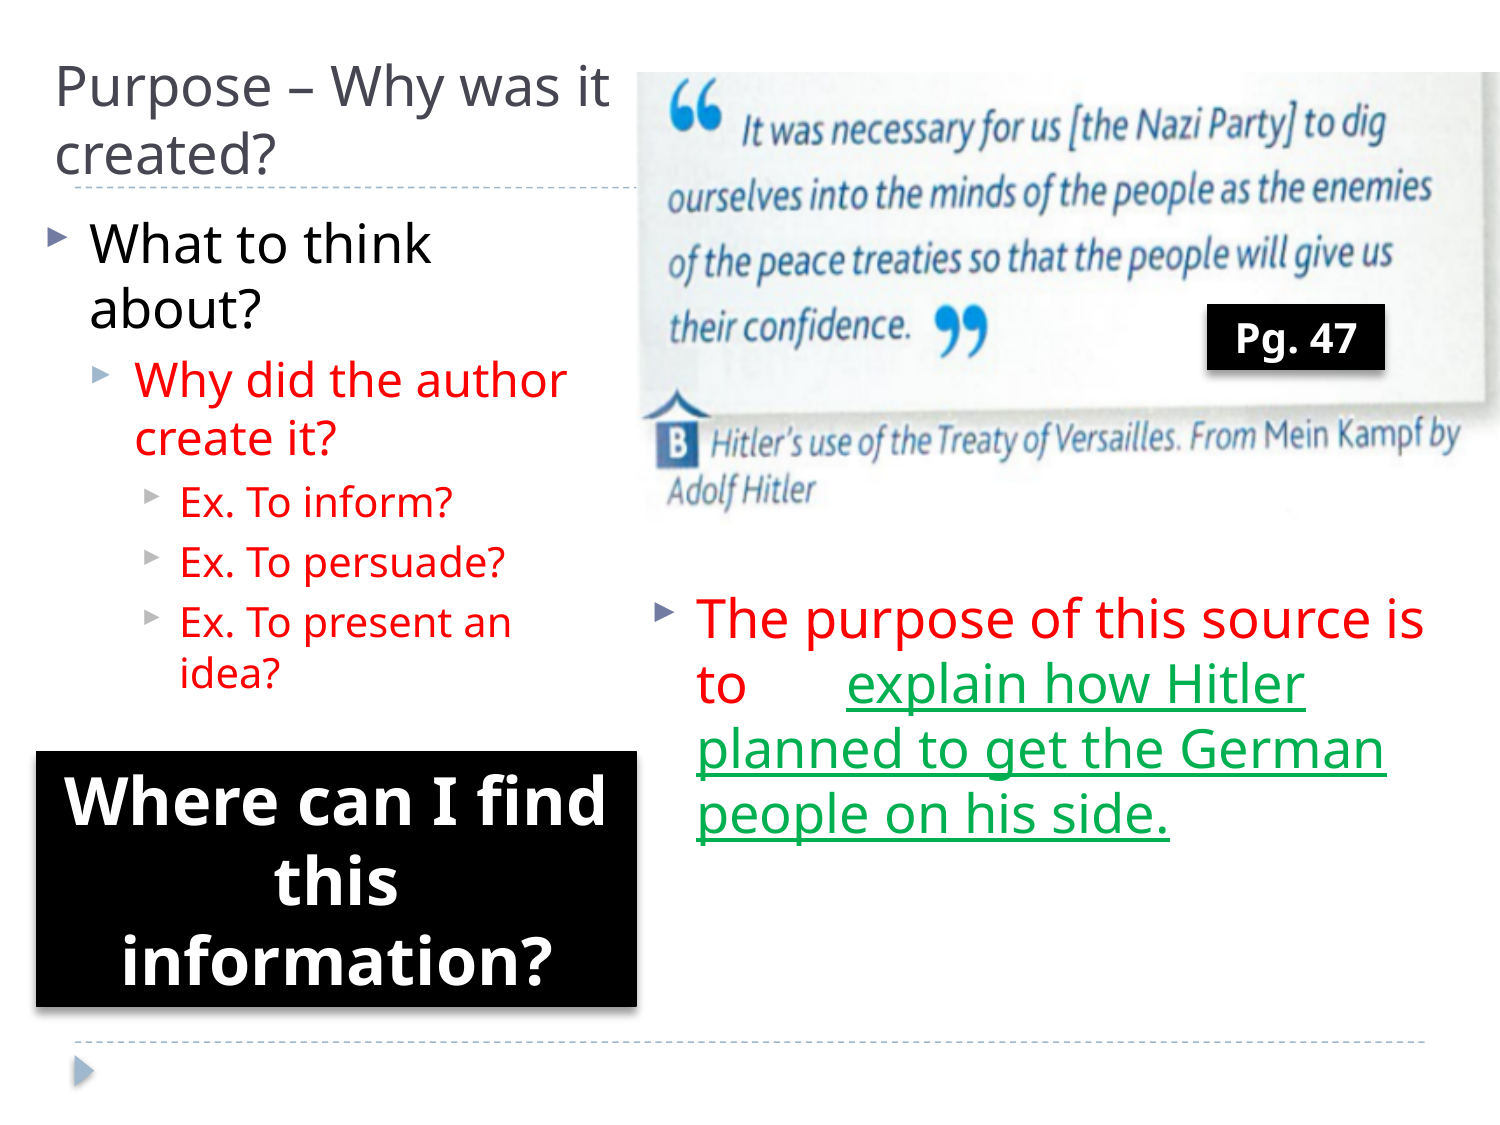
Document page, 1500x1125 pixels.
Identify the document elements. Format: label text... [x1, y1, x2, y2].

list The purpose of this source is to explain how Hitler planned to get the German people on his side. [636, 576, 1452, 1104]
list What to think about? Why did the author create it? Ex. To inform? Ex. To persuade? Ex. To present an idea? [29, 201, 587, 953]
picture [635, 72, 1500, 526]
text_box Where can I find this information? [36, 751, 637, 1007]
title Purpose – Why was it created? [40, 42, 680, 193]
